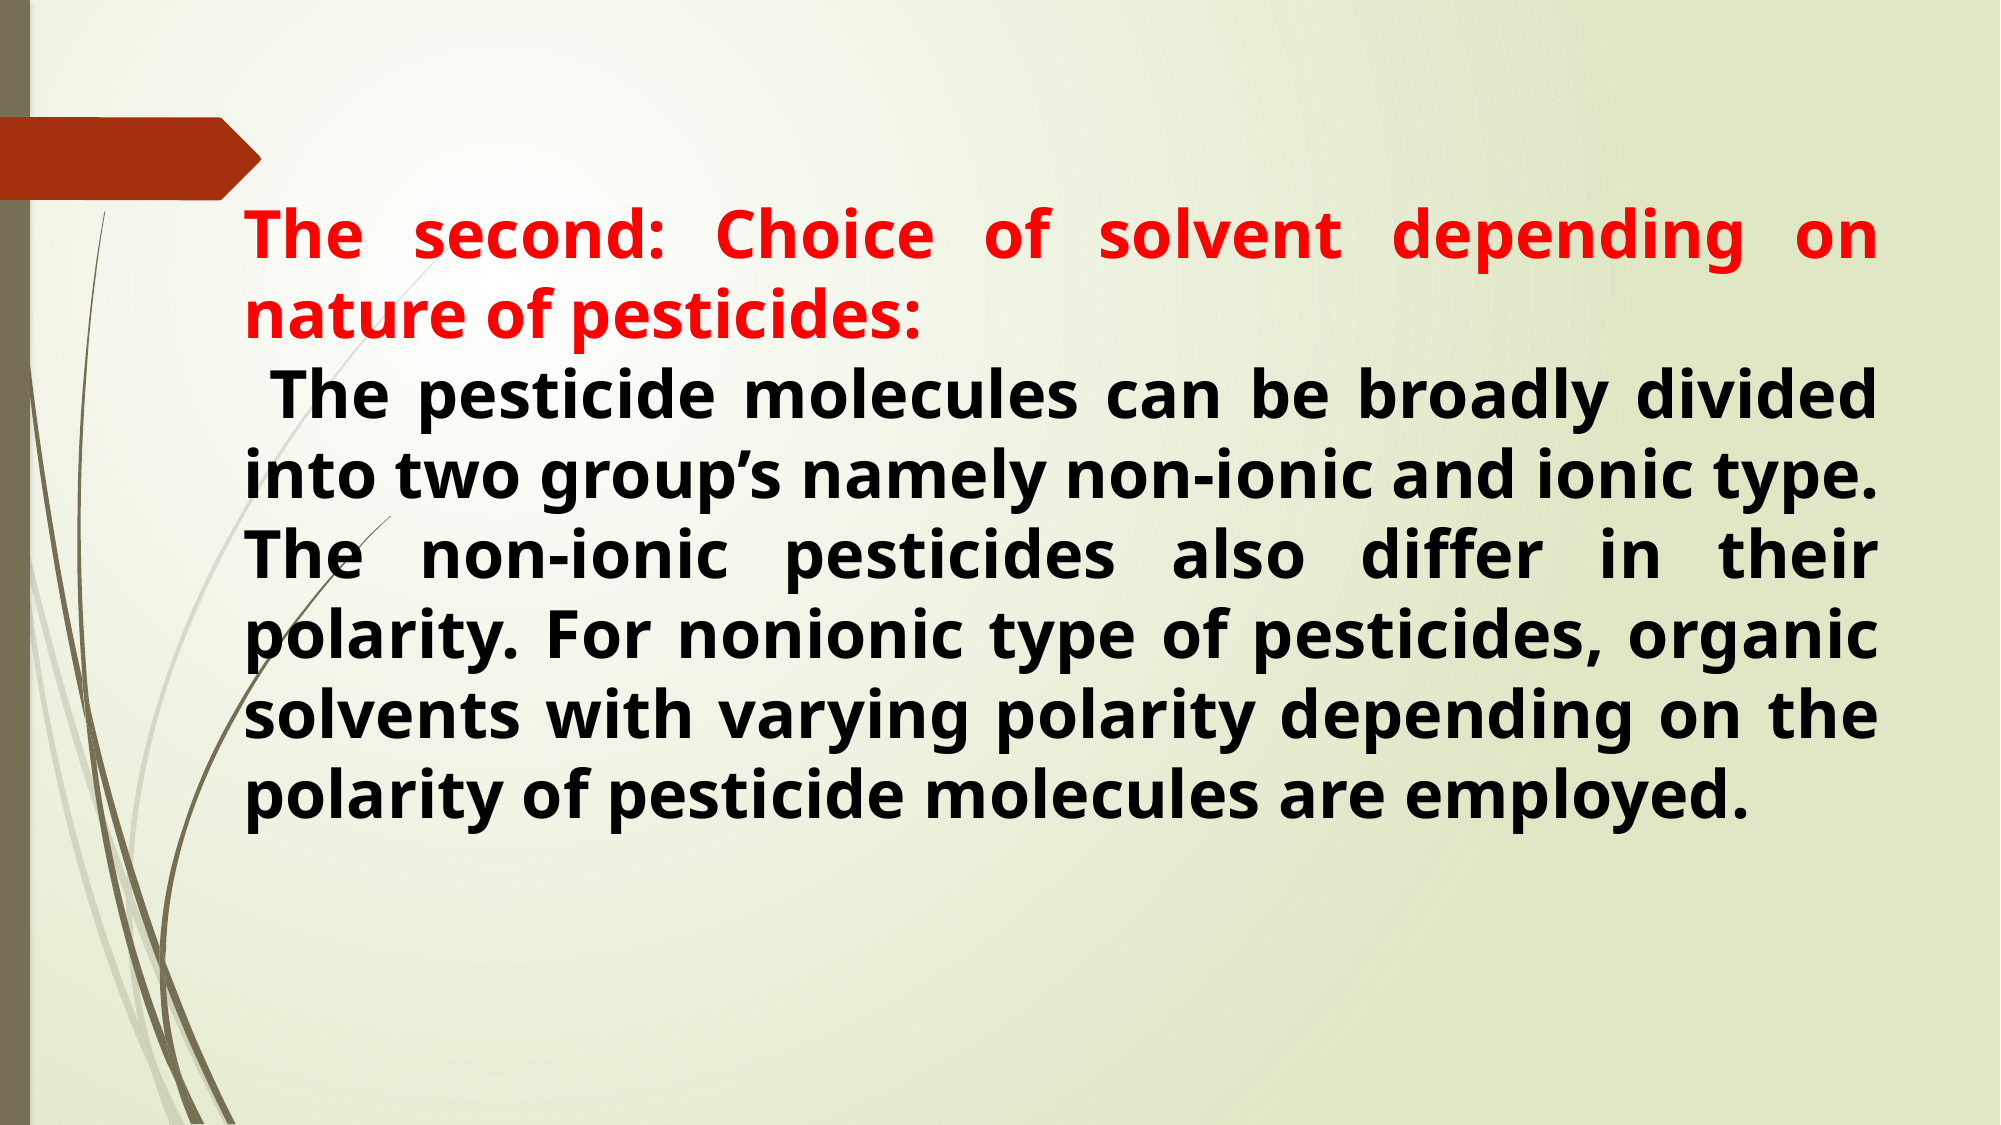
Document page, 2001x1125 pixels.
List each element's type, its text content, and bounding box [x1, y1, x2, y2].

text_box The second: Choice of solvent depending on nature of pesticides: The pesticide molecules can be broadly divided into two group’s namely non-ionic and ionic type. The non-ionic pesticides also differ in their polarity. For nonionic type of pesticides, organic solvents with varying polarity depending on the polarity of pesticide molecules are employed. [228, 184, 1896, 919]
